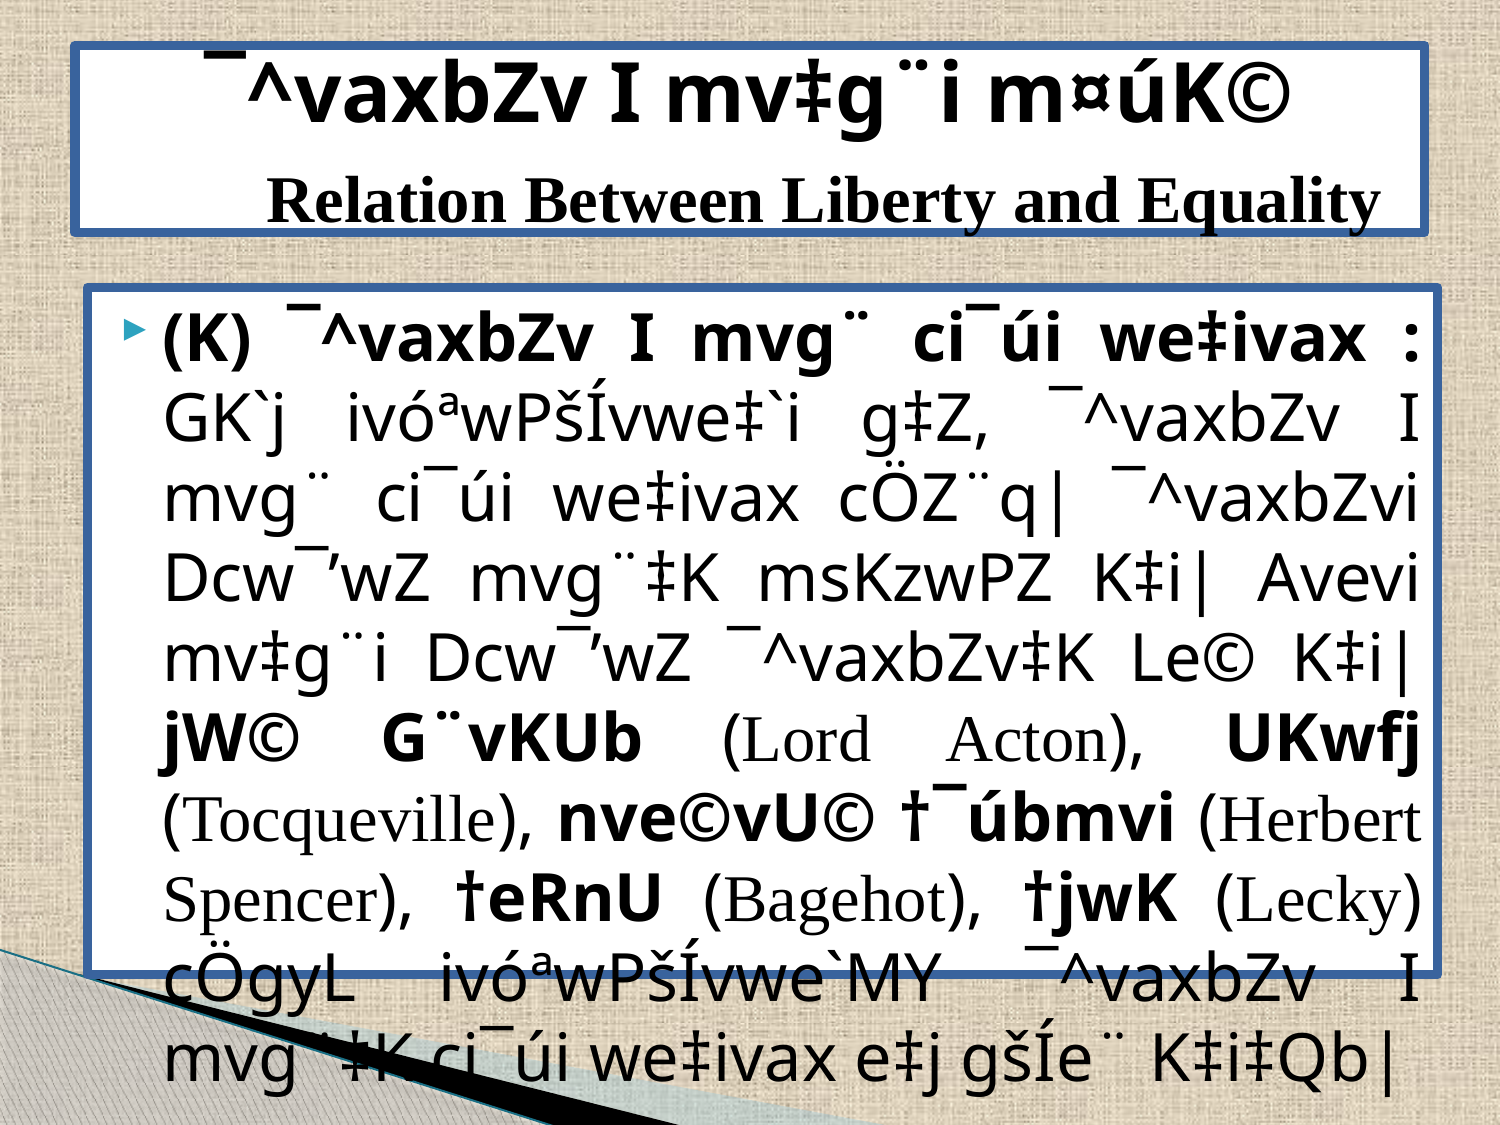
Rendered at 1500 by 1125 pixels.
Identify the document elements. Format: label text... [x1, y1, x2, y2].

picture [0, 952, 543, 1125]
title ¯^vaxbZv I mv‡g¨i m¤úK© Relation Between Liberty and Equality [70, 41, 1429, 237]
picture [0, 0, 1500, 1125]
list (K) ¯^vaxbZv I mvg¨ ci¯úi we‡ivax : GK`j ivóªwPšÍvwe‡`i g‡Z, ¯^vaxbZv I mvg¨ ci¯úi we‡ivax cÖZ¨q| ¯^vaxbZvi Dcw¯’wZ mvg¨‡K msKzwPZ K‡i| Avevi mv‡g¨i Dcw¯’wZ ¯^vaxbZv‡K Le© K‡i| jW© G¨vKUb (Lord Acton), UKwfj (Tocqueville), nve©vU© †¯úbmvi (Herbert Spencer), †eRnU (Bagehot), †jwK (Lecky) cÖgyL ivóªwPšÍvwe`MY ¯^vaxbZv I mvg¨‡K ci¯úi we‡ivax e‡j gšÍe¨ K‡i‡Qb| [83, 283, 1442, 979]
